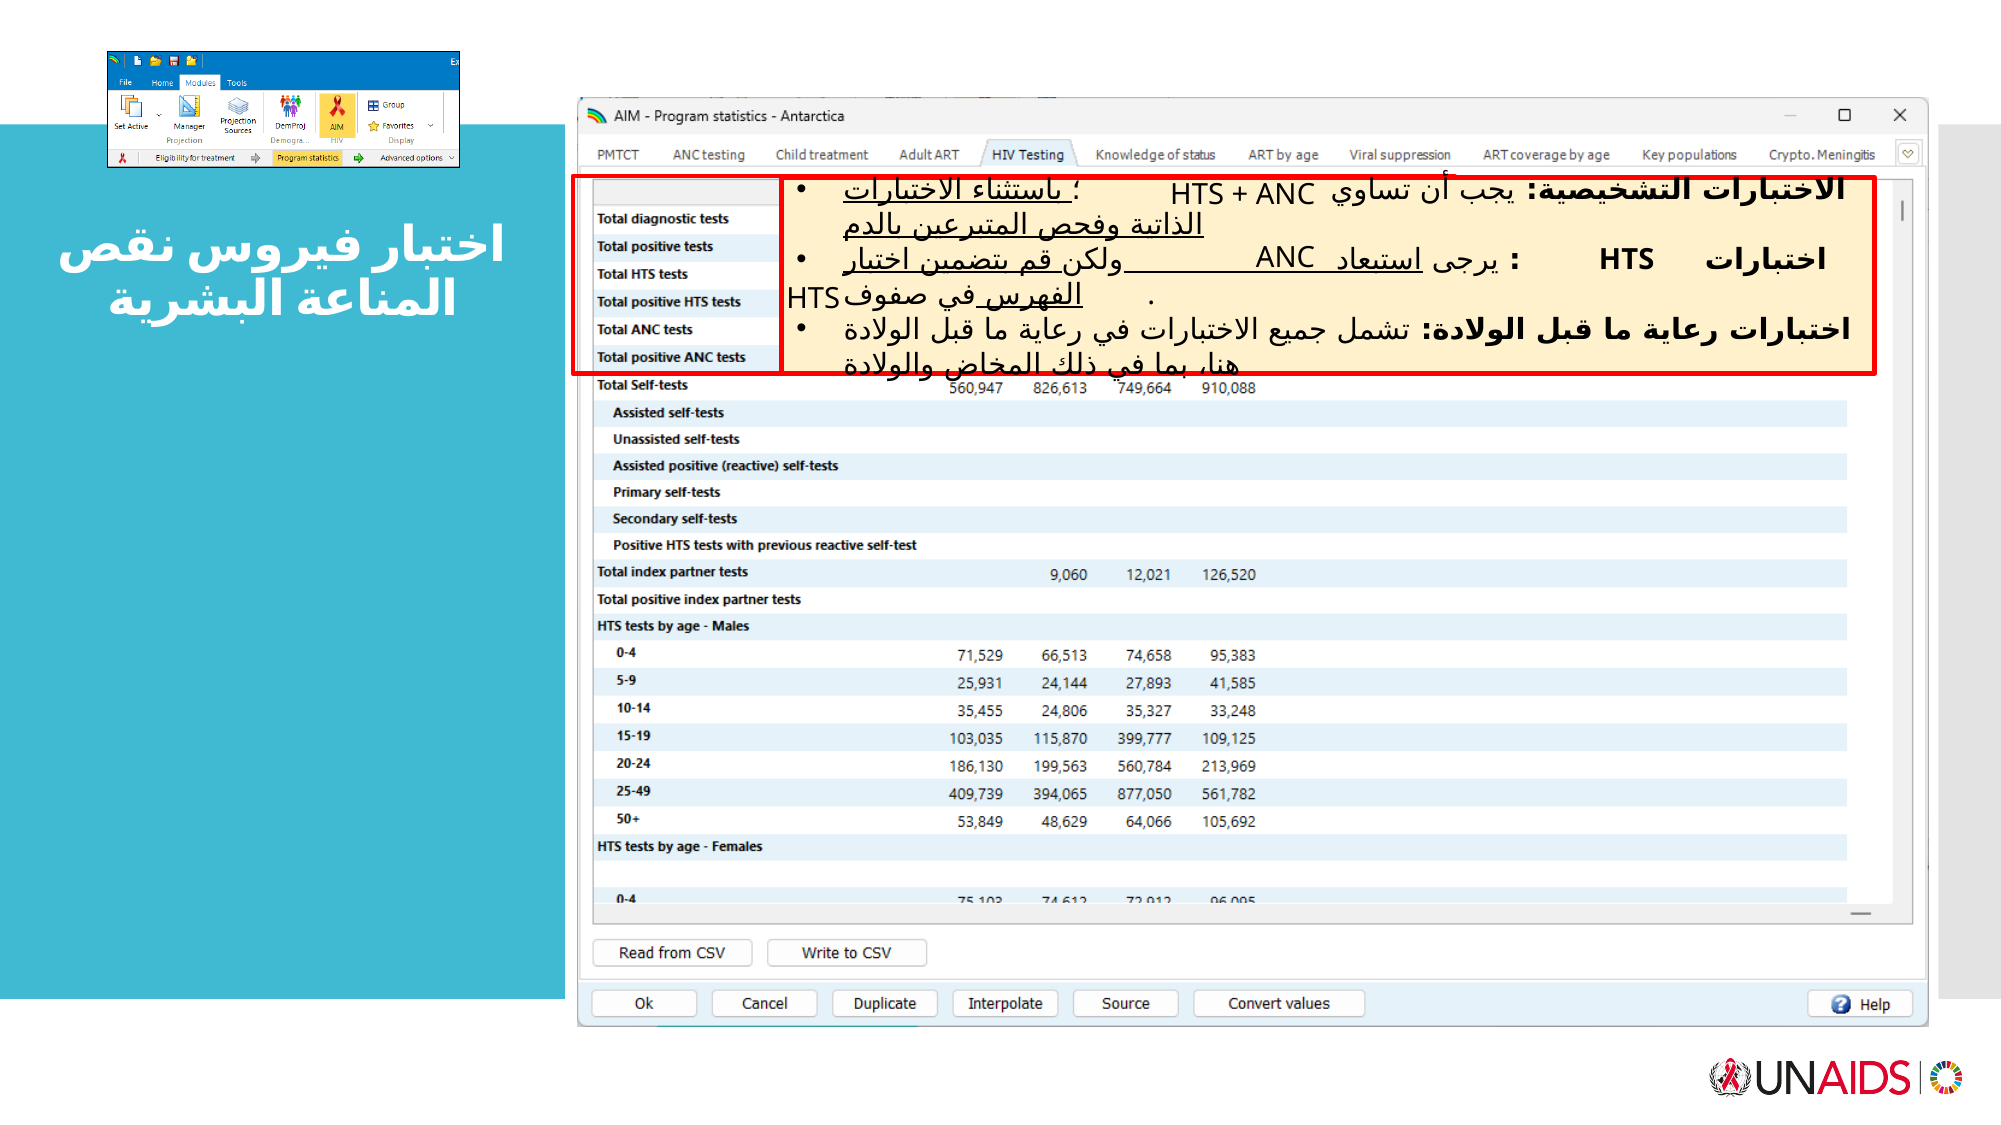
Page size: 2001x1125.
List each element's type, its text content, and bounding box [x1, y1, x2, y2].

picture [106, 51, 460, 168]
text_box اختبار فيروس نقص المناعة البشرية [41, 184, 525, 361]
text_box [572, 175, 1875, 374]
picture [577, 97, 1929, 1027]
picture [1709, 1058, 1963, 1097]
